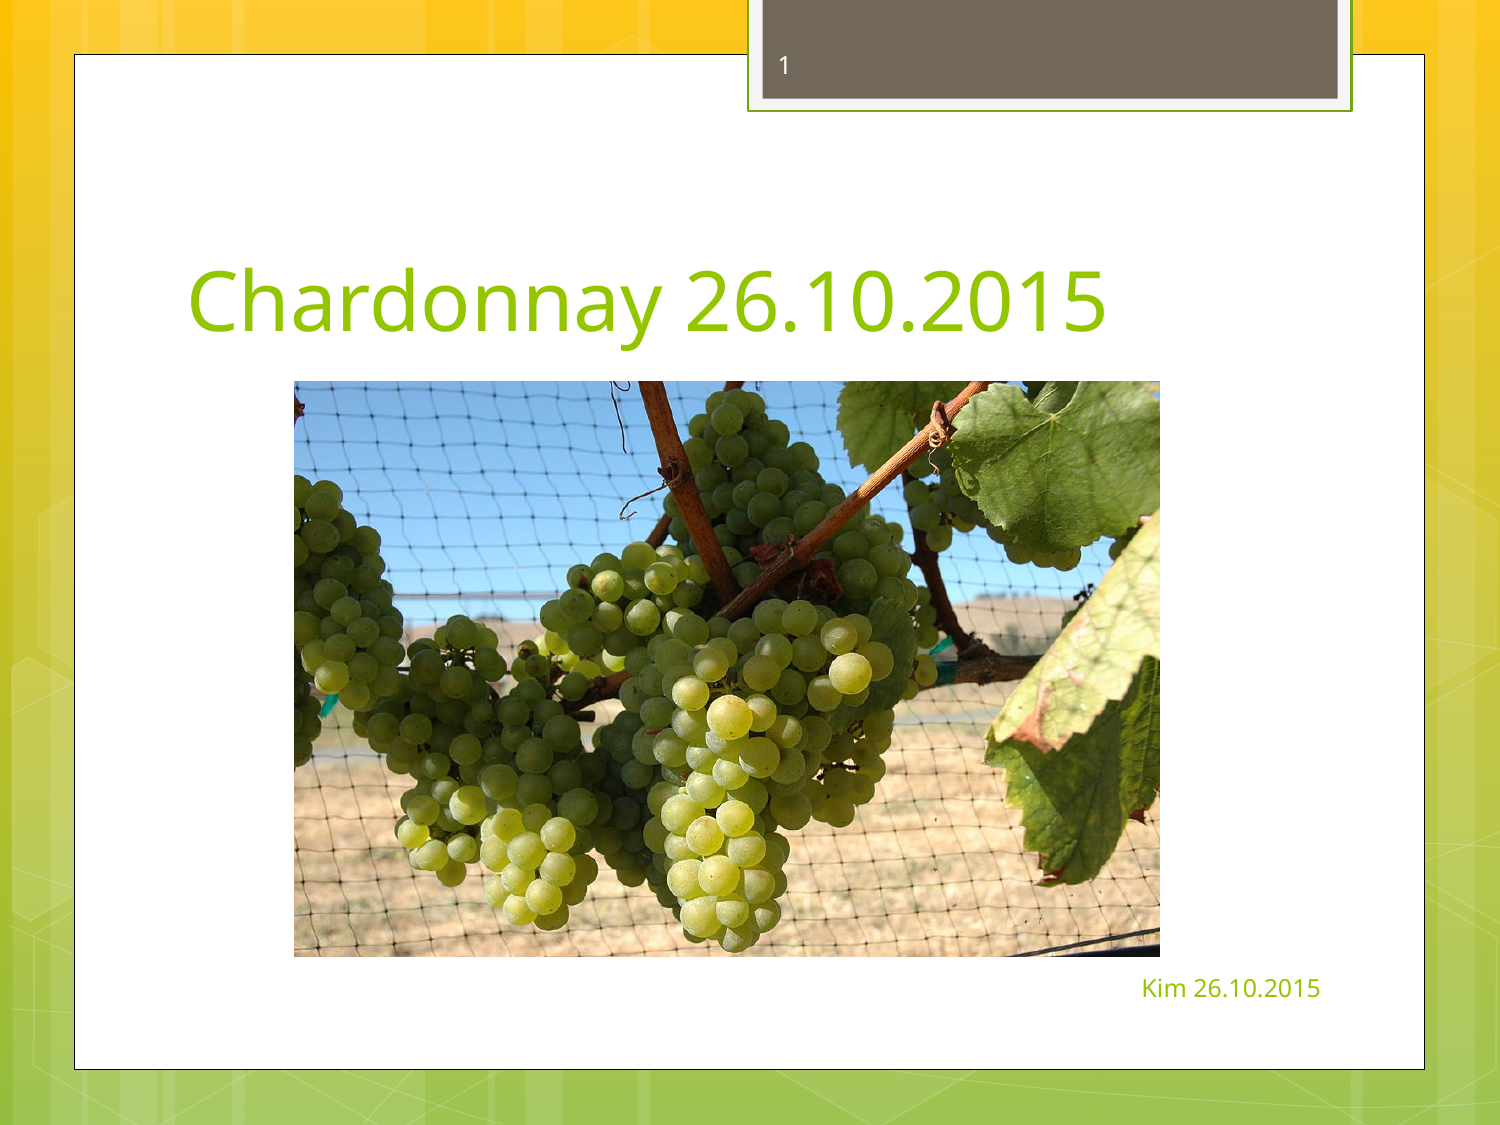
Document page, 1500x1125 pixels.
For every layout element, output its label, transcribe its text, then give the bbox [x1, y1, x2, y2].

slide_number 1 [762, 36, 982, 97]
title Chardonnay 26.10.2015 [171, 168, 1324, 357]
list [293, 380, 1160, 957]
footer Kim 26.10.2015 [761, 960, 1336, 1020]
